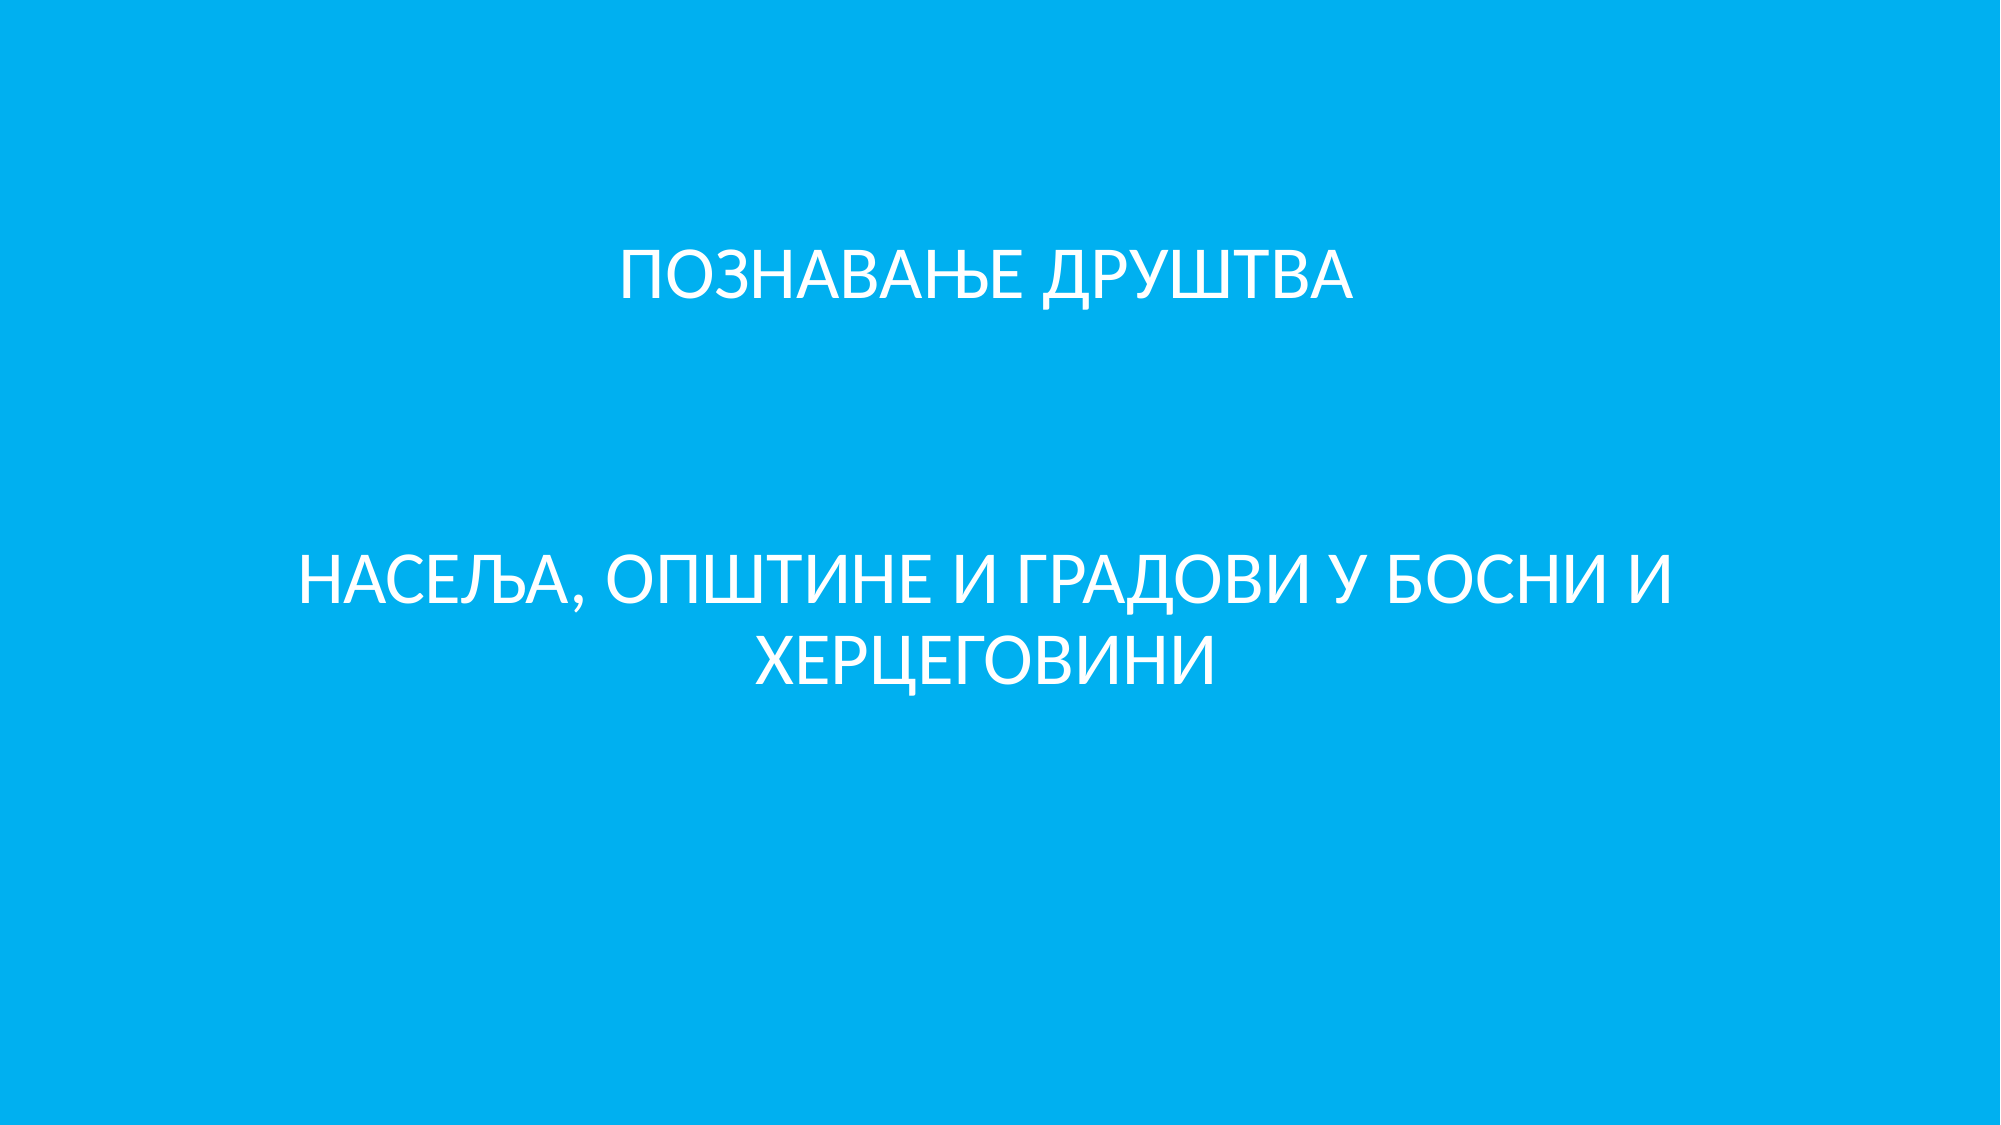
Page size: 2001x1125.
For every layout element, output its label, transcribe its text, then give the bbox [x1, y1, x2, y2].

subtitle ПОЗНАВАЊЕ ДРУШТВА НАСЕЉА, ОПШТИНЕ И ГРАДОВИ У БОСНИ И ХЕРЦЕГОВИНИ [214, 70, 1759, 1055]
